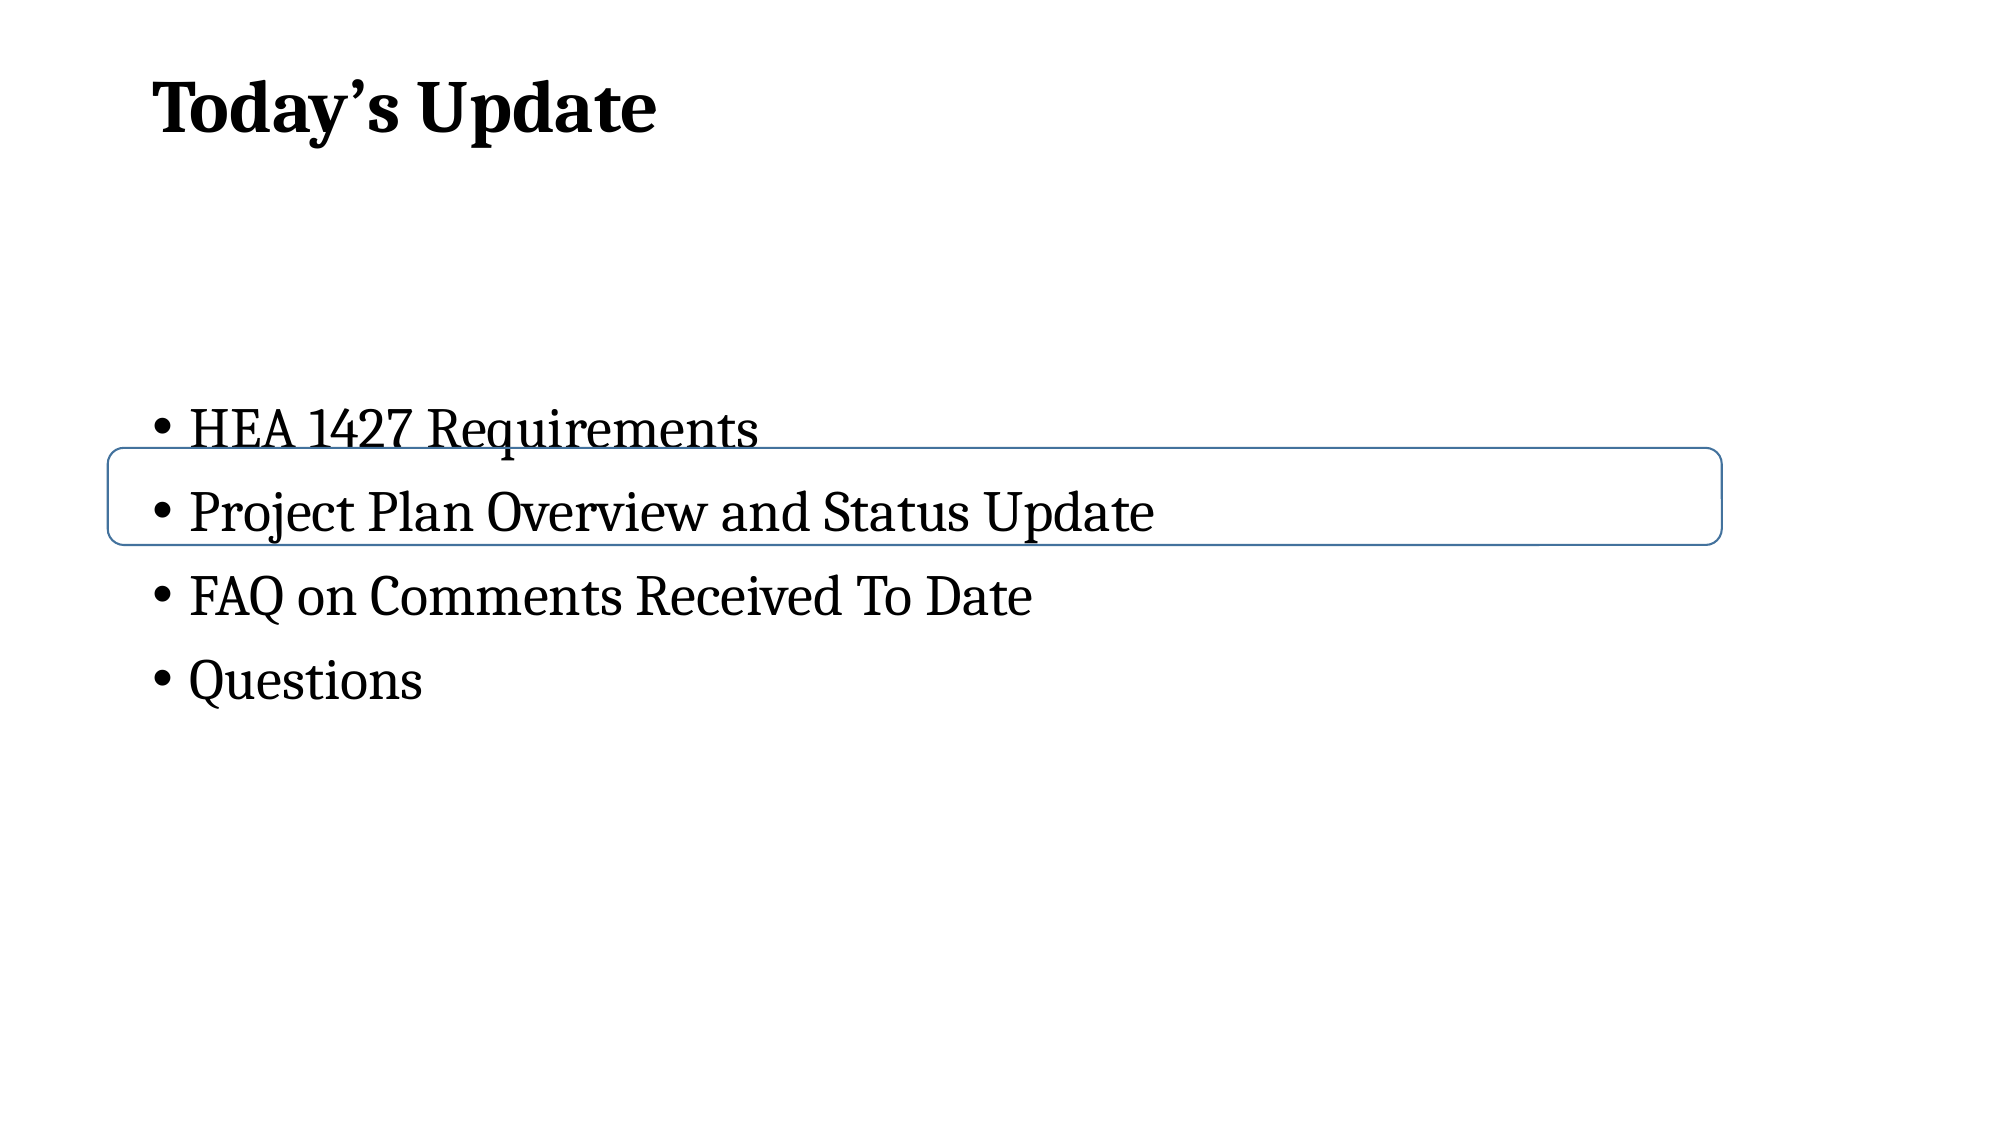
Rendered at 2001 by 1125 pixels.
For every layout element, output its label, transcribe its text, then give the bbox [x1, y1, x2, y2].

title Today’s Update [137, 36, 1863, 180]
list HEA 1427 Requirements Project Plan Overview and Status Update FAQ on Comments Received To Date Questions [137, 299, 1863, 1014]
text_box [106, 446, 1723, 547]
